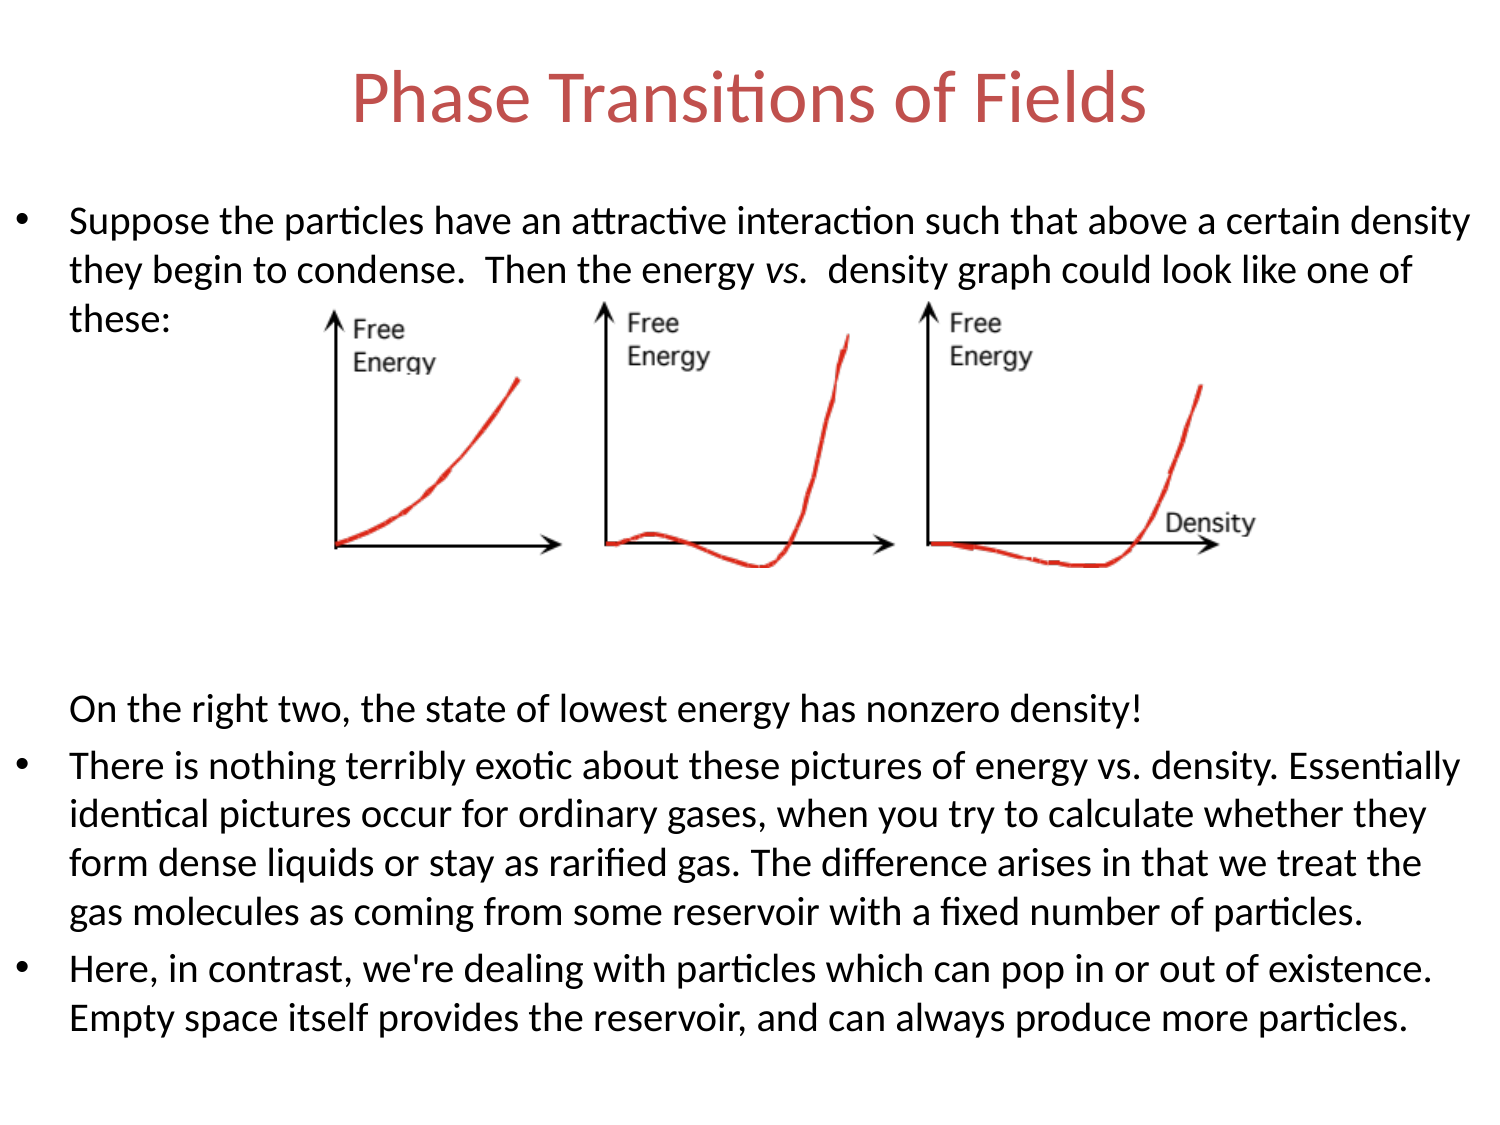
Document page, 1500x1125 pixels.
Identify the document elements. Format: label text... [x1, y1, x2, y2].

title Phase Transitions of Fields [75, 0, 1425, 186]
list Suppose the particles have an attractive interaction such that above a certain density they begin to condense. Then the energy vs. density graph could look like one of these: On the right two, the state of lowest energy has nonzero density! There is nothing terribly exotic about these pictures of energy vs. density. Essentially identical pictures occur for ordinary gases, when you try to calculate whether they form dense liquids or stay as rarified gas. The difference arises in that we treat the gas molecules as coming from some reservoir with a fixed number of particles. Here, in contrast, we're dealing with particles which can pop in or out of existence. Empty space itself provides the reservoir, and can always produce more particles. [0, 186, 1500, 1061]
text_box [322, 301, 1280, 569]
